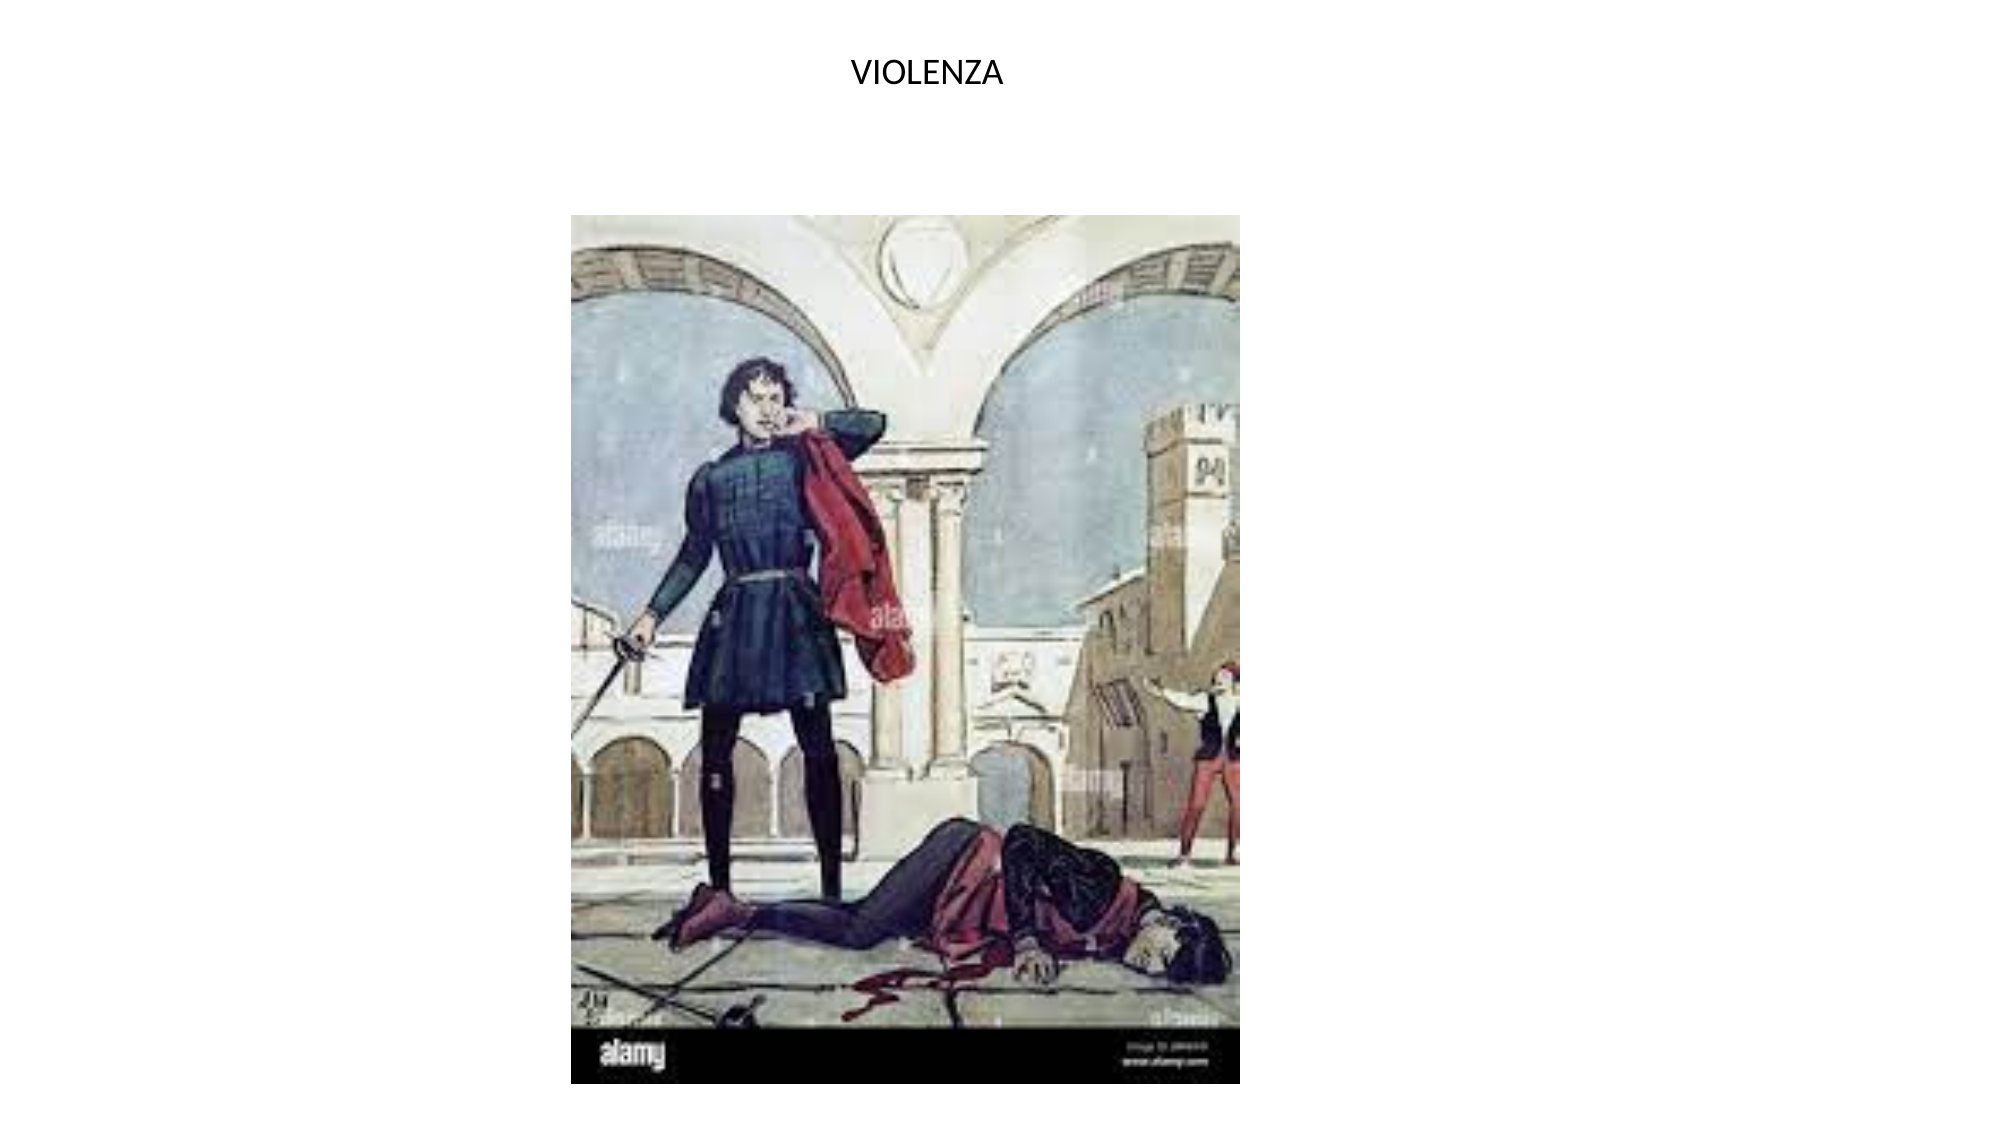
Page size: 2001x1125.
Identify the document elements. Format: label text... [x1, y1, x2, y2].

text_box VIOLENZA [402, 39, 1491, 100]
picture [571, 215, 1240, 1084]
footer Claudio Povolo 2015 [662, 1042, 1338, 1103]
